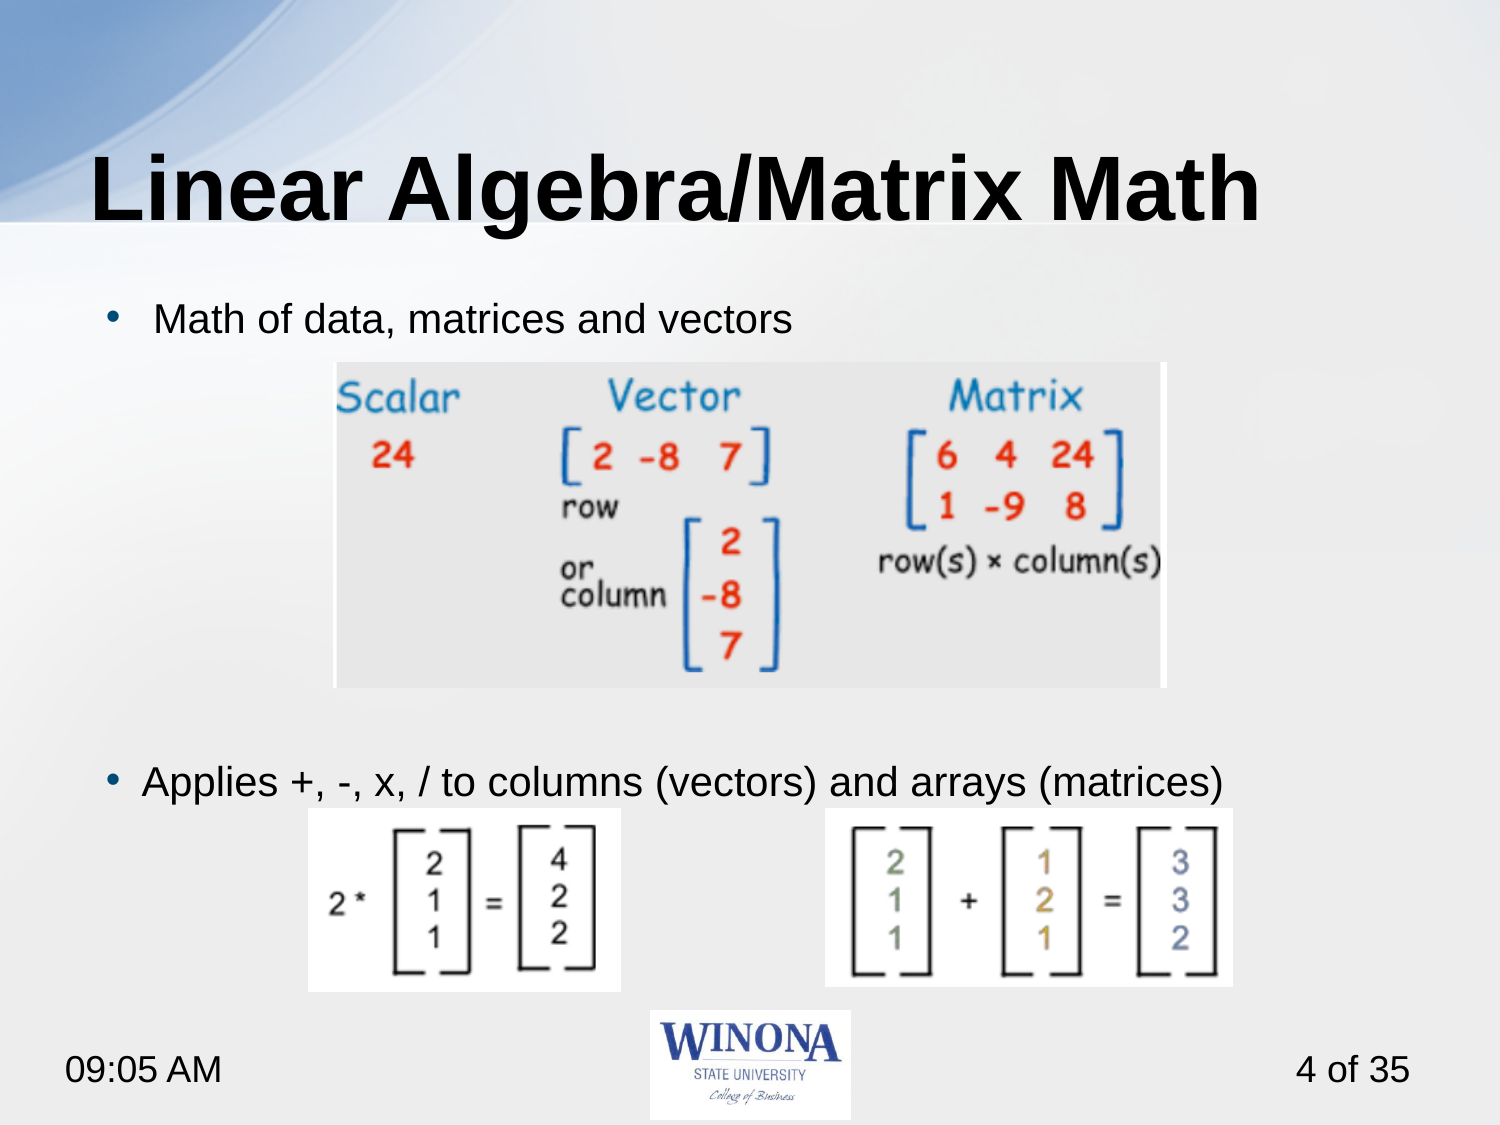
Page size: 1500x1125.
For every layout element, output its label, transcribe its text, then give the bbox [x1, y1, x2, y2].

picture [0, 0, 1500, 1125]
list Math of data, matrices and vectors Applies +, -, x, / to columns (vectors) and arrays (matrices) [91, 233, 1409, 1000]
title Linear Algebra/Matrix Math [75, 58, 1426, 247]
